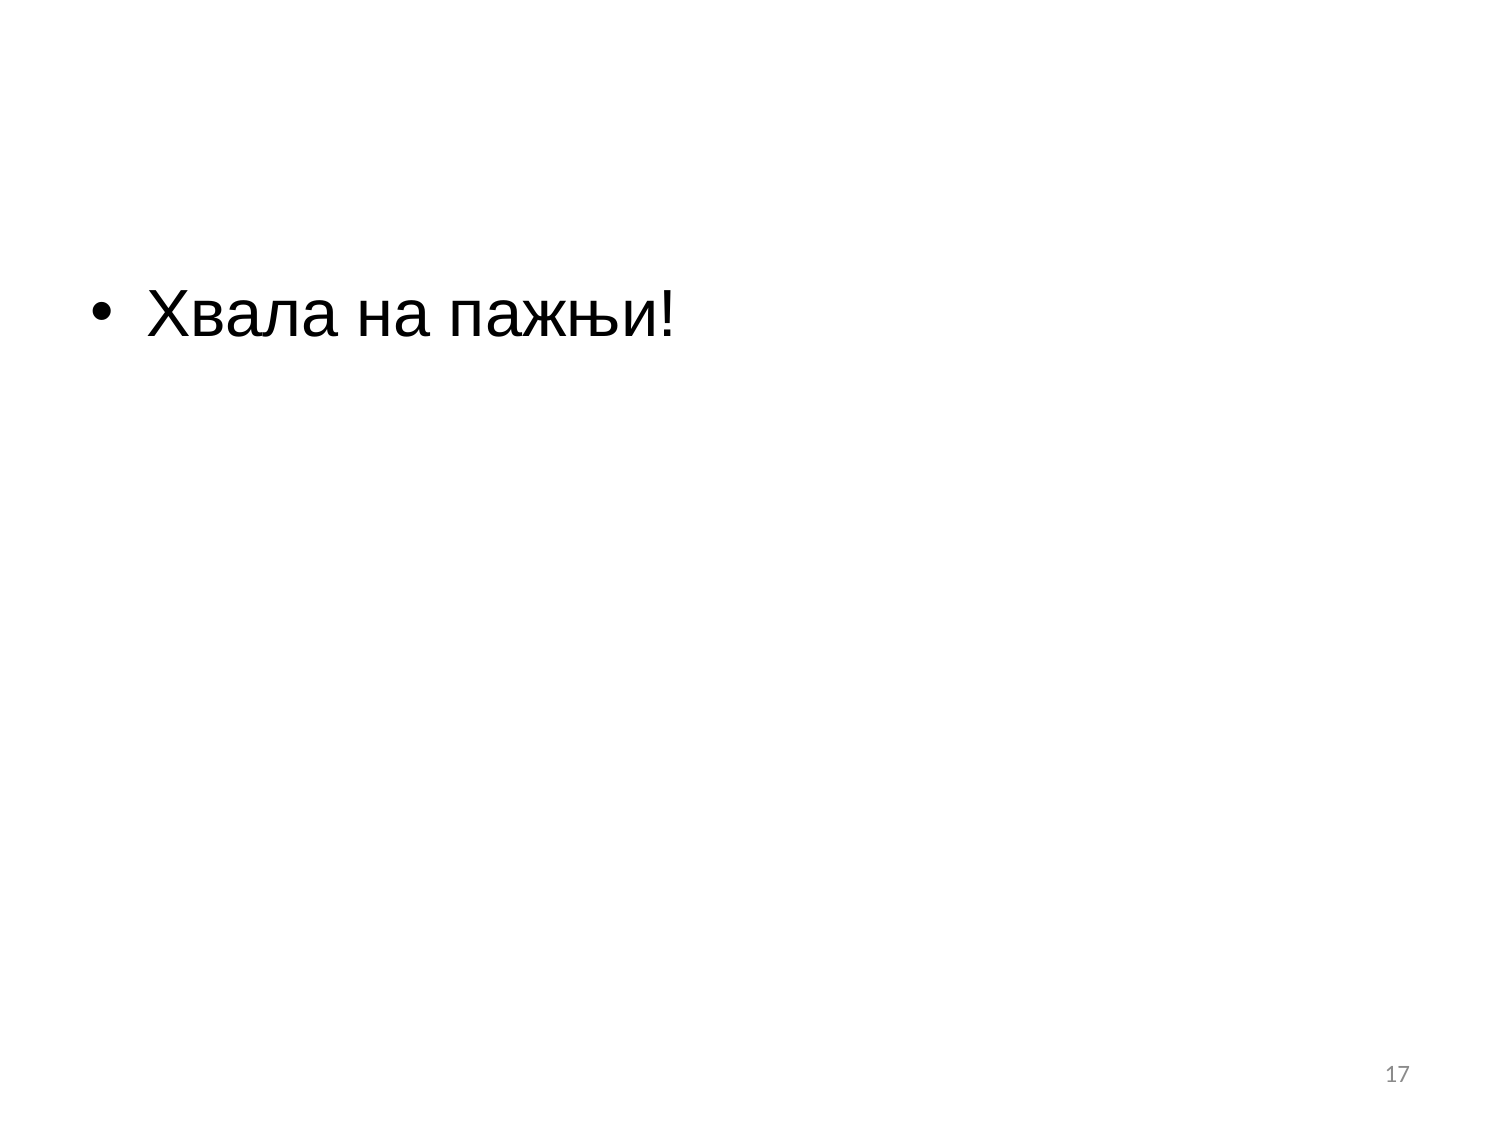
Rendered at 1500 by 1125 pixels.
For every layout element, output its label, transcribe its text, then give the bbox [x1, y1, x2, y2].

list Хвала на пажњи! [75, 262, 1425, 1005]
slide_number 17 [1074, 1042, 1425, 1103]
